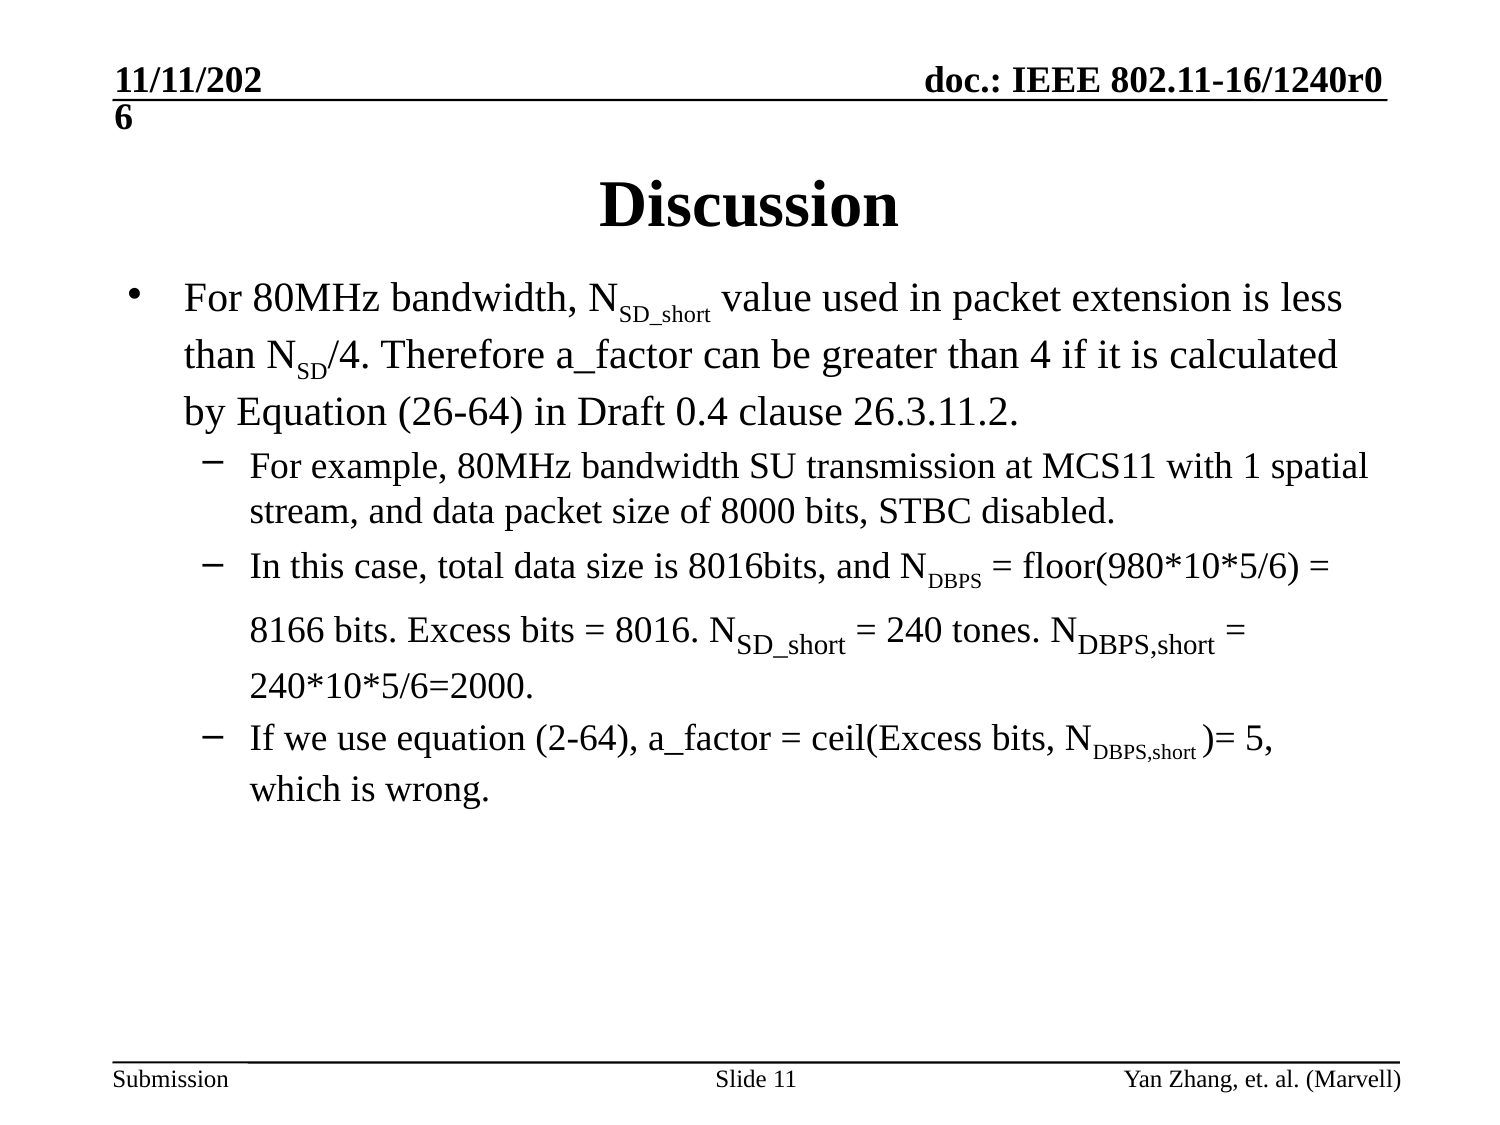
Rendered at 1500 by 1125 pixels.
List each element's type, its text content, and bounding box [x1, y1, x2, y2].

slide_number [114, 54, 277, 101]
footer Yan Zhang, et. al. (Marvell) [949, 1061, 1402, 1093]
title Discussion [112, 112, 1388, 262]
slide_number Slide 11 [712, 1061, 800, 1093]
list For 80MHz bandwidth, NSD_short value used in packet extension is less than NSD/4. Therefore a_factor can be greater than 4 if it is calculated by Equation (26-64) in Draft 0.4 clause 26.3.11.2. For example, 80MHz bandwidth SU transmission at MCS11 with 1 spatial stream, and data packet size of 8000 bits, STBC disabled. In this case, total data size is 8016bits, and NDBPS = floor(980*10*5/6) = 8166 bits. Excess bits = 8016. NSD_short = 240 tones. NDBPS,short = 240*10*5/6=2000. If we use equation (2-64), a_factor = ceil(Excess bits, NDBPS,short )= 5, which is wrong. [112, 262, 1388, 1001]
